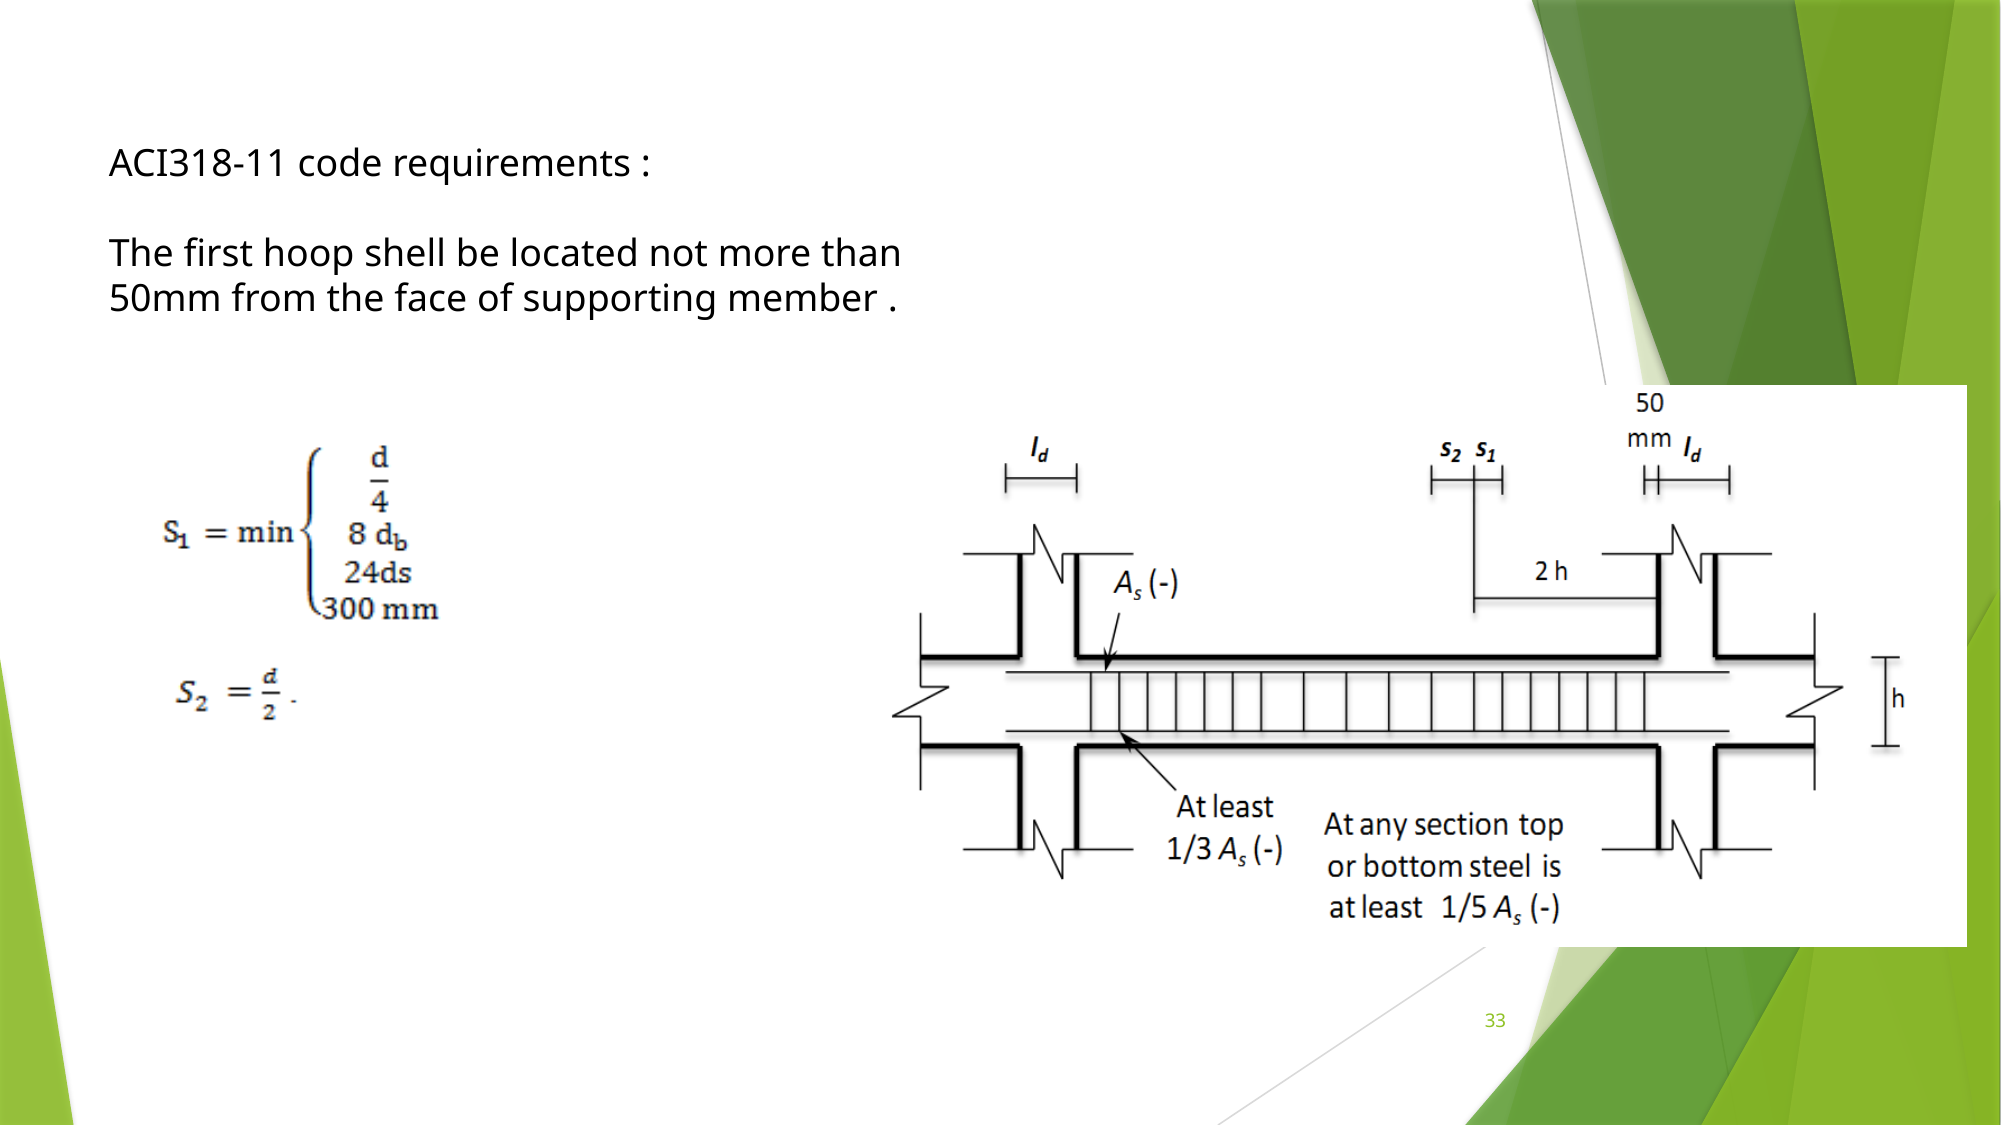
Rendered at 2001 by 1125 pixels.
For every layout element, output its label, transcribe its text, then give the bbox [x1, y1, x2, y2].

picture [796, 384, 1967, 948]
text_box ACI318-11 code requirements : The first hoop shell be located not more than 50mm from the face of supporting member . [94, 132, 959, 327]
slide_number 33 [1409, 991, 1522, 1051]
picture [152, 412, 556, 749]
